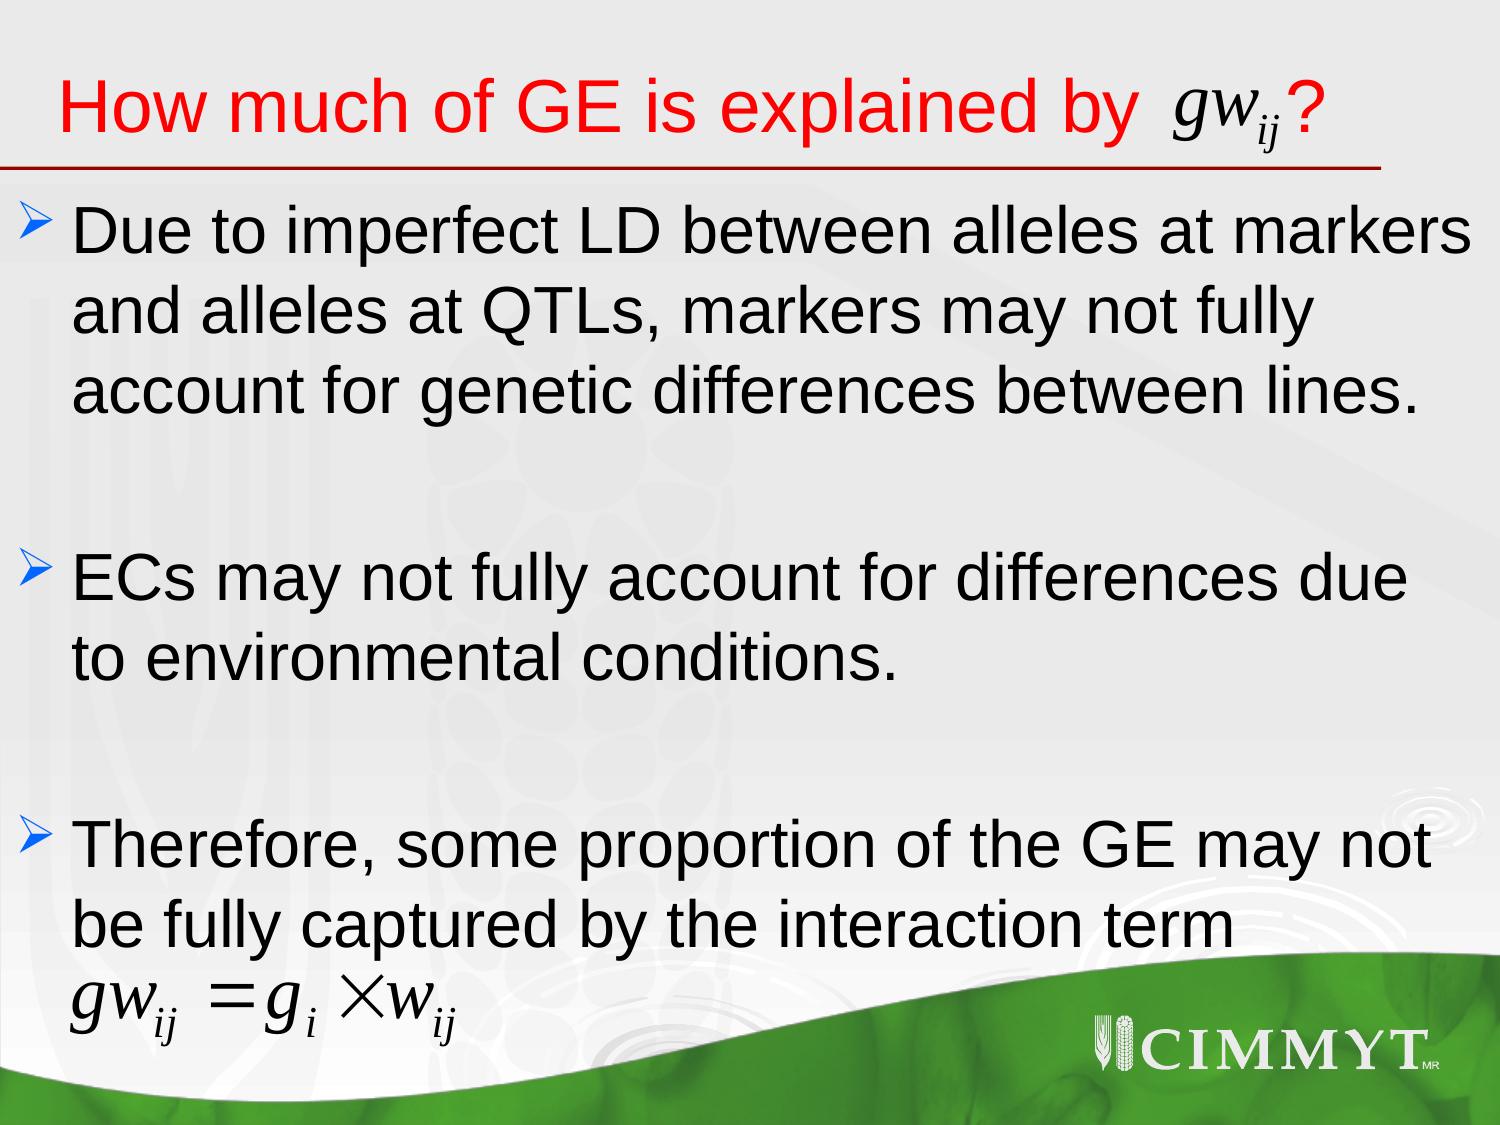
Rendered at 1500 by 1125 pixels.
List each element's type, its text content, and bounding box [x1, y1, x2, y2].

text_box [1158, 49, 1295, 170]
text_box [55, 942, 469, 1064]
list Due to imperfect LD between alleles at markers and alleles at QTLs, markers may not fully account for genetic differences between lines. ECs may not fully account for differences due to environmental conditions. Therefore, some proportion of the GE may not be fully captured by the interaction term [0, 179, 1500, 923]
title How much of GE is explained by ? [38, 9, 1389, 179]
picture [0, 946, 1500, 1125]
